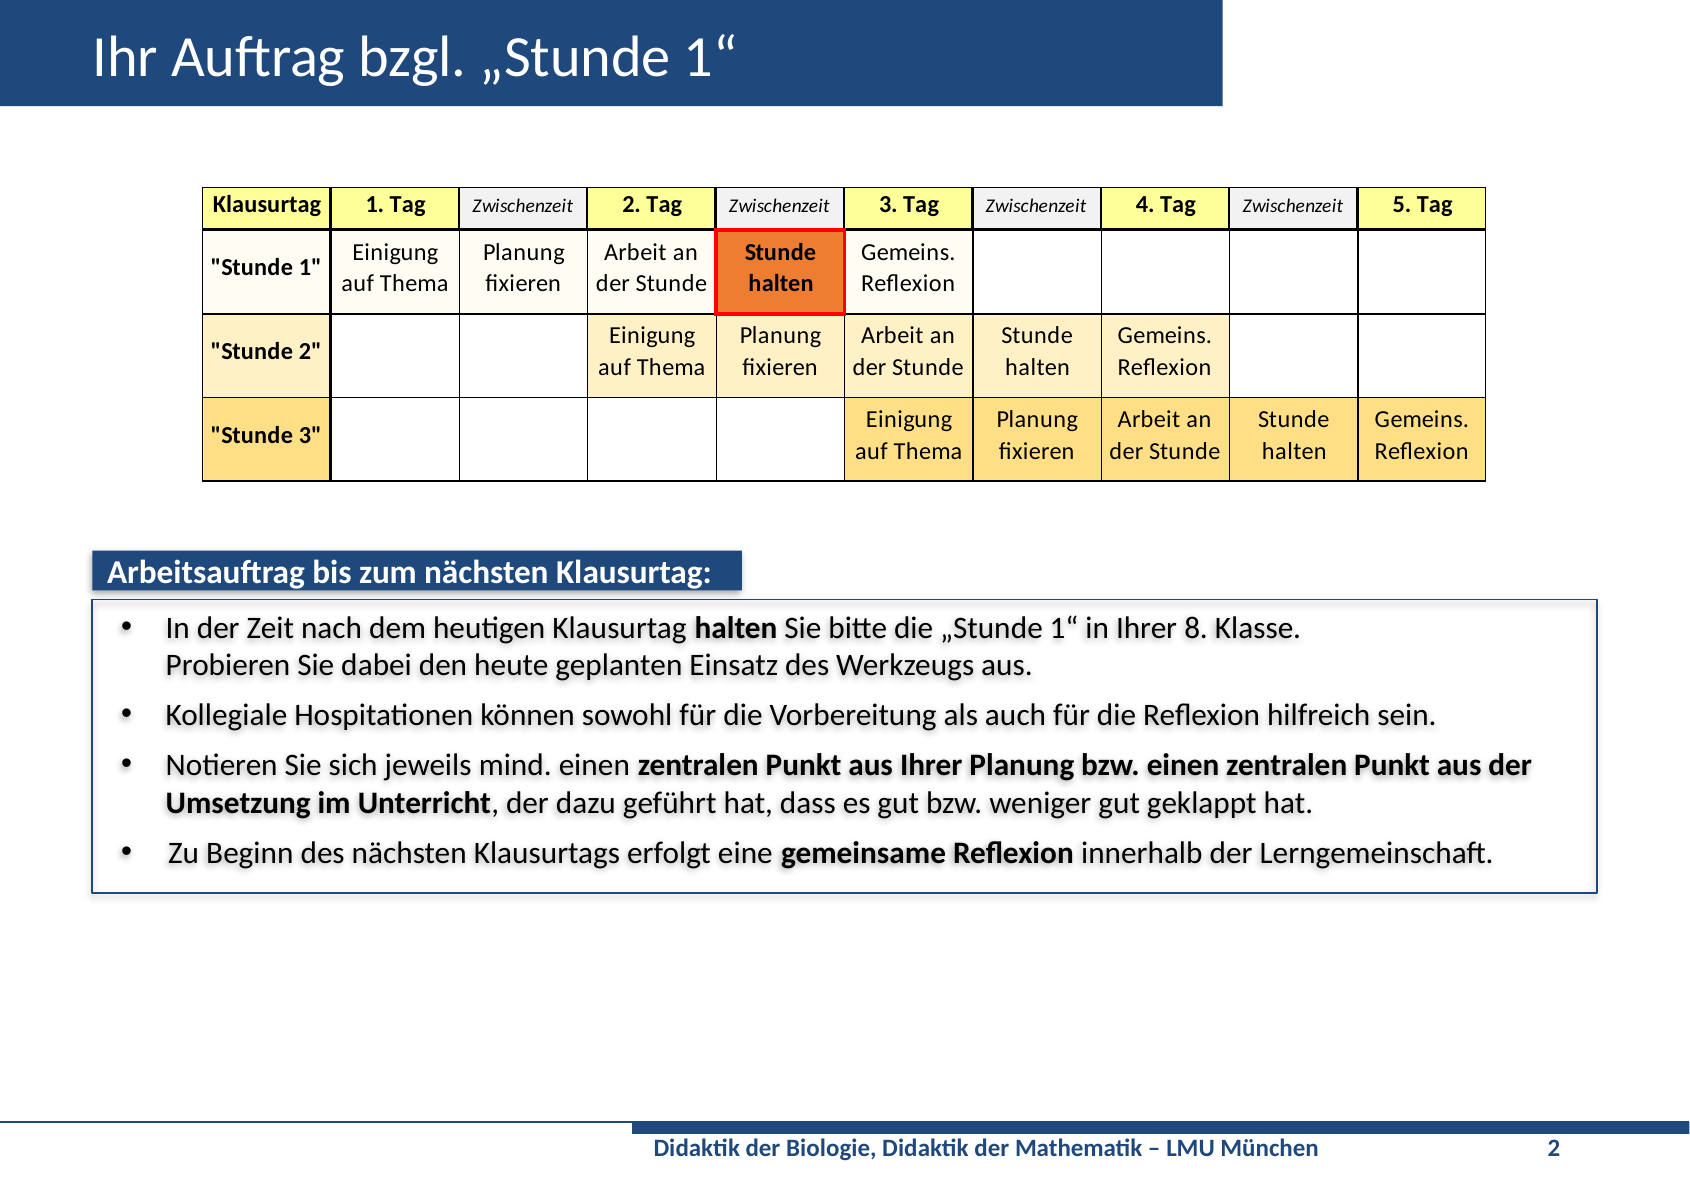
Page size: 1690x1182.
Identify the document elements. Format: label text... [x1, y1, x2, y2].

text_box In der Zeit nach dem heutigen Klausurtag halten Sie bitte die „Stunde 1“ in Ihrer 8. Klasse. Probieren Sie dabei den heute geplanten Einsatz des Werkzeugs aus. Kollegiale Hospitationen können sowohl für die Vorbereitung als auch für die Reflexion hilfreich sein. Notieren Sie sich jeweils mind. einen zentralen Punkt aus Ihrer Planung bzw. einen zentralen Punkt aus der Umsetzung im Unterricht, der dazu geführt hat, dass es gut bzw. weniger gut geklappt hat. Zu Beginn des nächsten Klausurtags erfolgt eine gemeinsame Reflexion innerhalb der Lerngemeinschaft. [91, 599, 1598, 894]
text_box Arbeitsauftrag bis zum nächsten Klausurtag: [92, 550, 743, 591]
picture [201, 186, 1488, 483]
title Ihr Auftrag bzgl. „Stunde 1“ [76, 0, 1211, 107]
